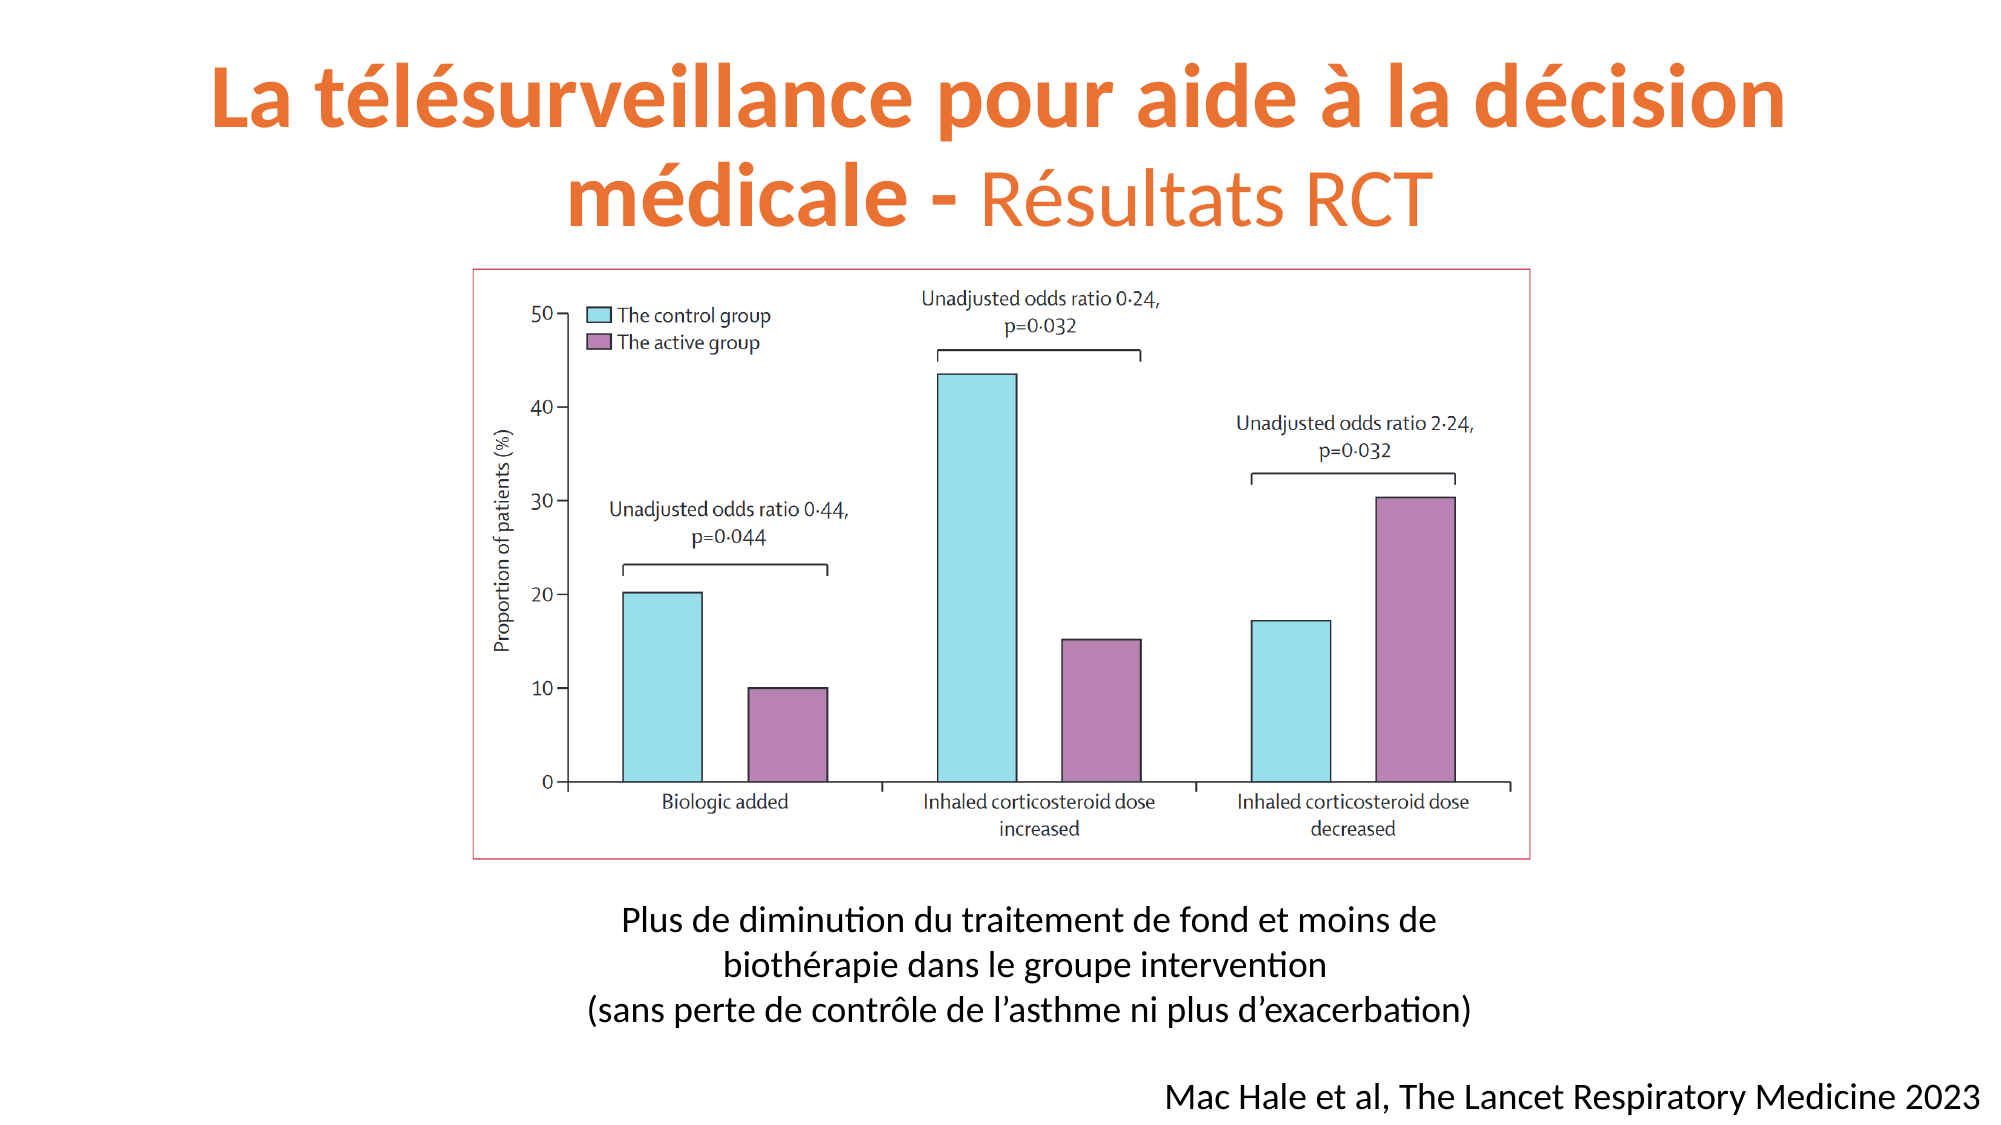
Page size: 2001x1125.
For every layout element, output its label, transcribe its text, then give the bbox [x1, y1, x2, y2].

text_box Plus de diminution du traitement de fond et moins de biothérapie dans le groupe intervention (sans perte de contrôle de l’asthme ni plus d’exacerbation) [522, 887, 1538, 1038]
text_box Mac Hale et al, The Lancet Respiratory Medicine 2023 [1149, 1064, 2000, 1125]
title La télésurveillance pour aide à la décision médicale - Résultats RCT [57, 38, 1943, 256]
picture [461, 261, 1539, 864]
